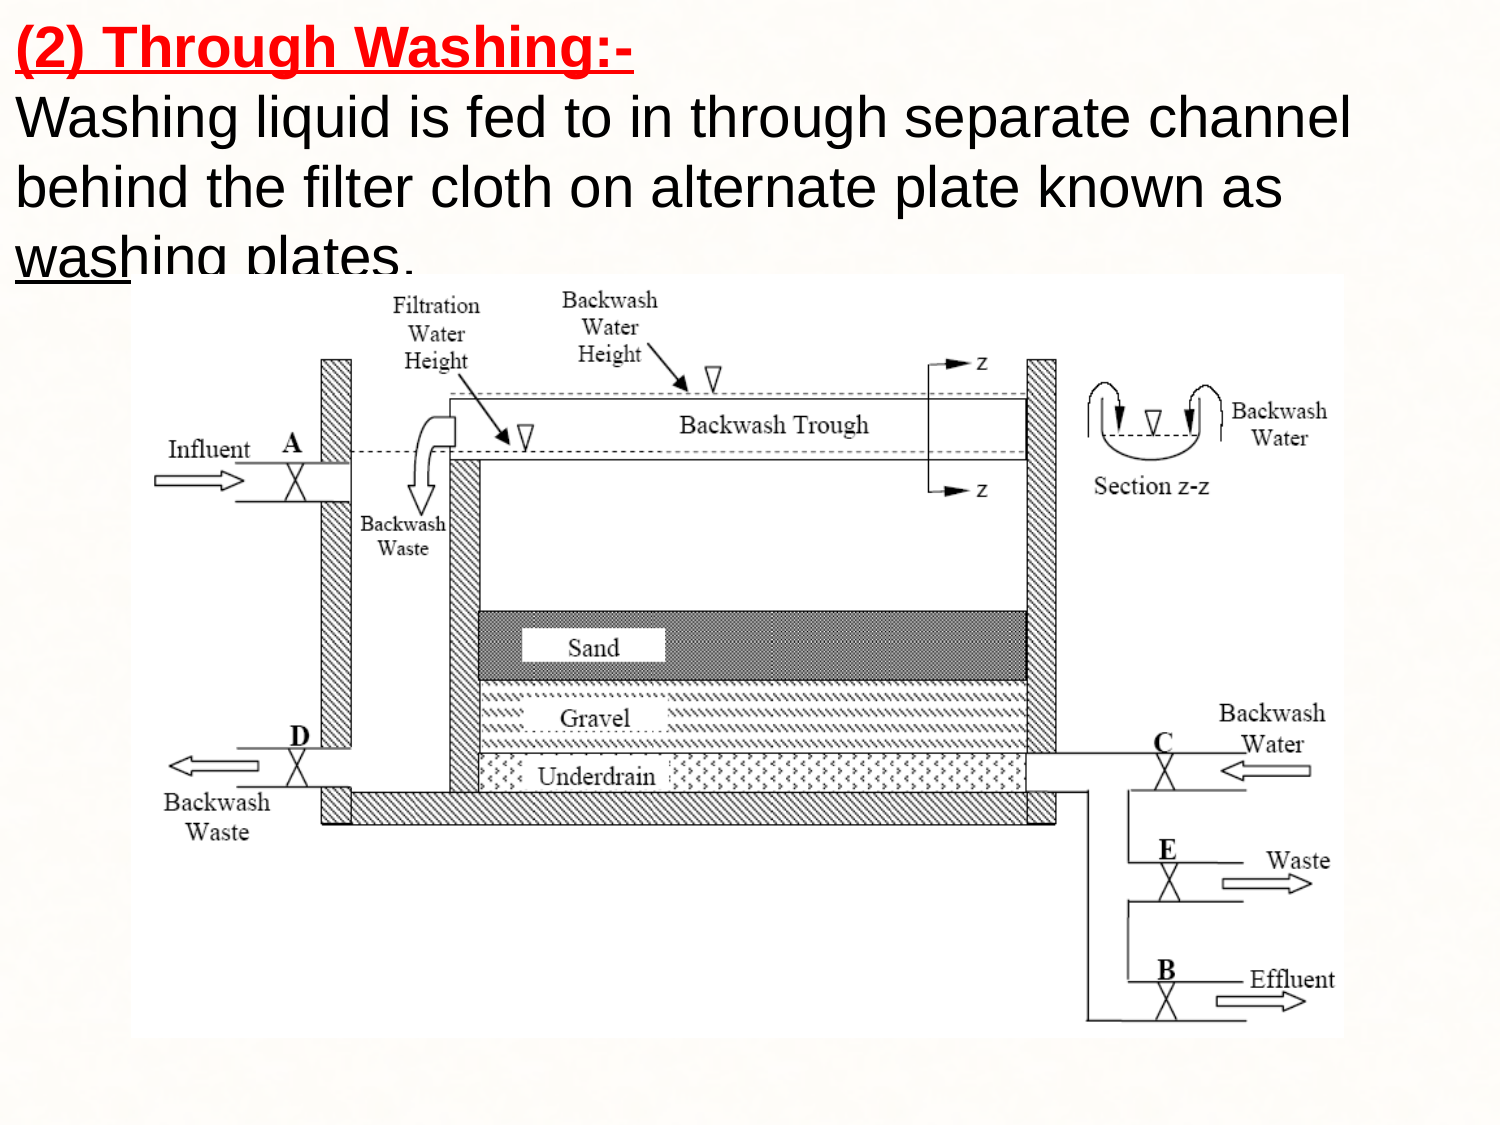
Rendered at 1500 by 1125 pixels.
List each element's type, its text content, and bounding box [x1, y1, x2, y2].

picture [130, 274, 1344, 1038]
text_box (2) Through Washing:- Washing liquid is fed to in through separate channel behind the filter cloth on alternate plate known as washing plates. [0, 1, 1419, 297]
